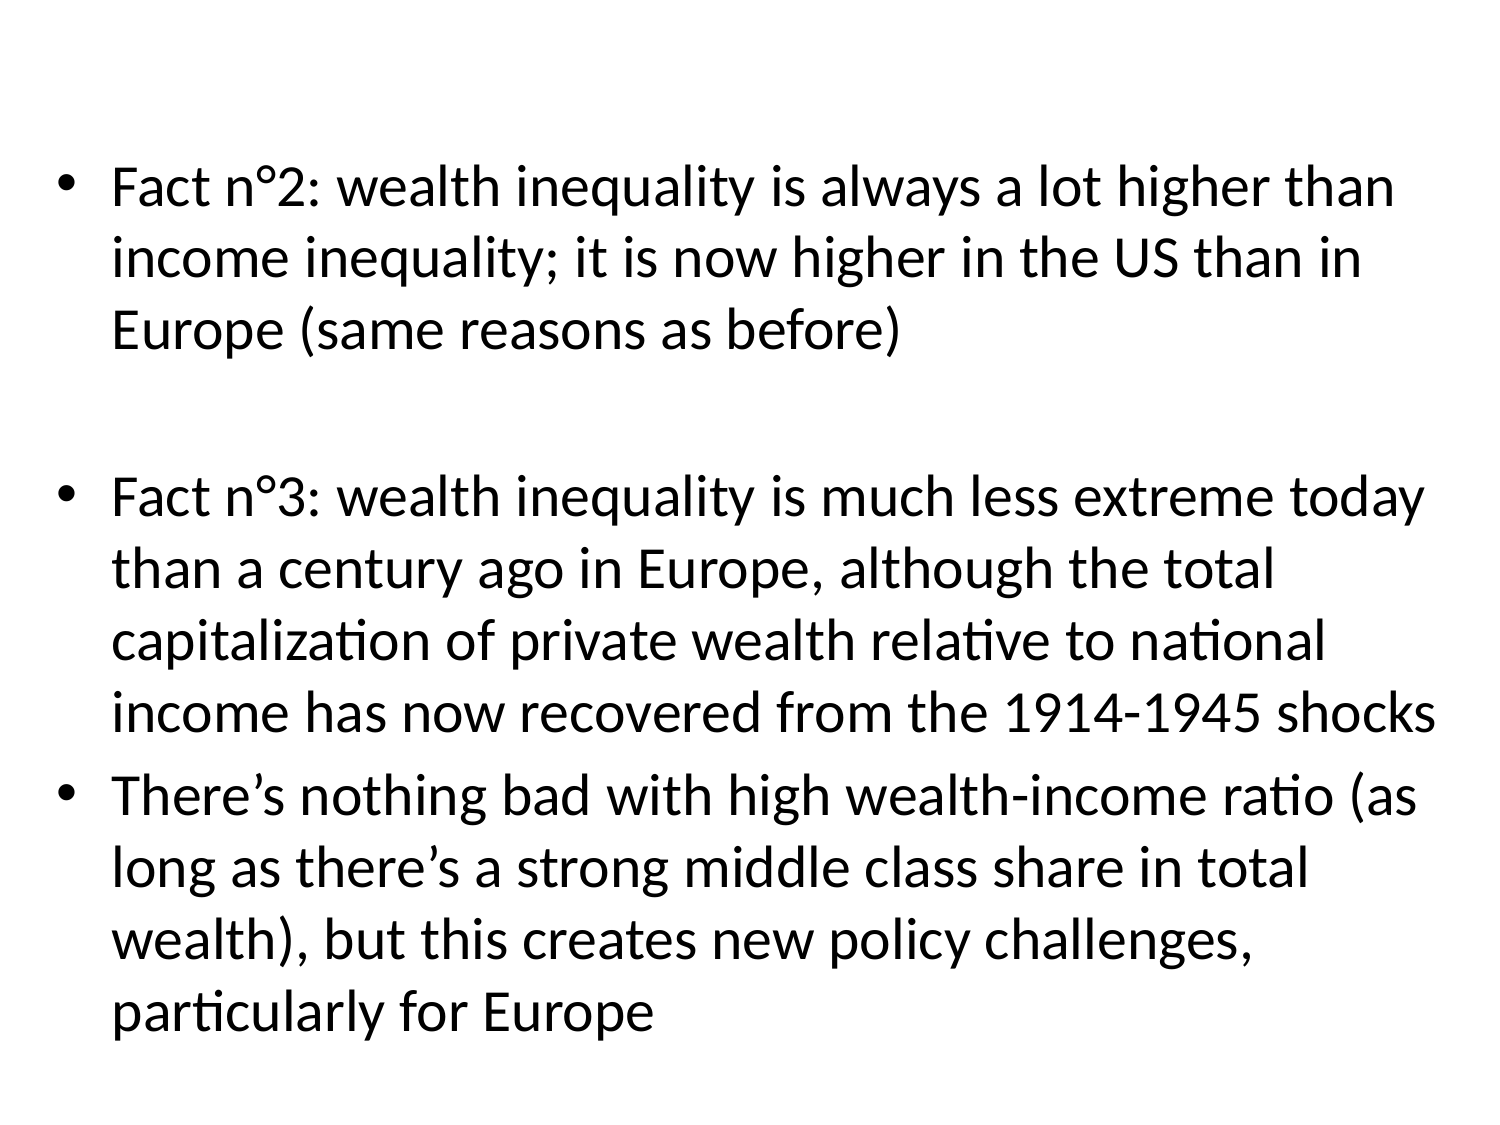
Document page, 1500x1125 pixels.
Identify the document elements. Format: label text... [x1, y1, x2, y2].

list Fact n°2: wealth inequality is always a lot higher than income inequality; it is now higher in the US than in Europe (same reasons as before) Fact n°3: wealth inequality is much less extreme today than a century ago in Europe, although the total capitalization of private wealth relative to national income has now recovered from the 1914-1945 shocks There’s nothing bad with high wealth-income ratio (as long as there’s a strong middle class share in total wealth), but this creates new policy challenges, particularly for Europe [41, 42, 1459, 1083]
